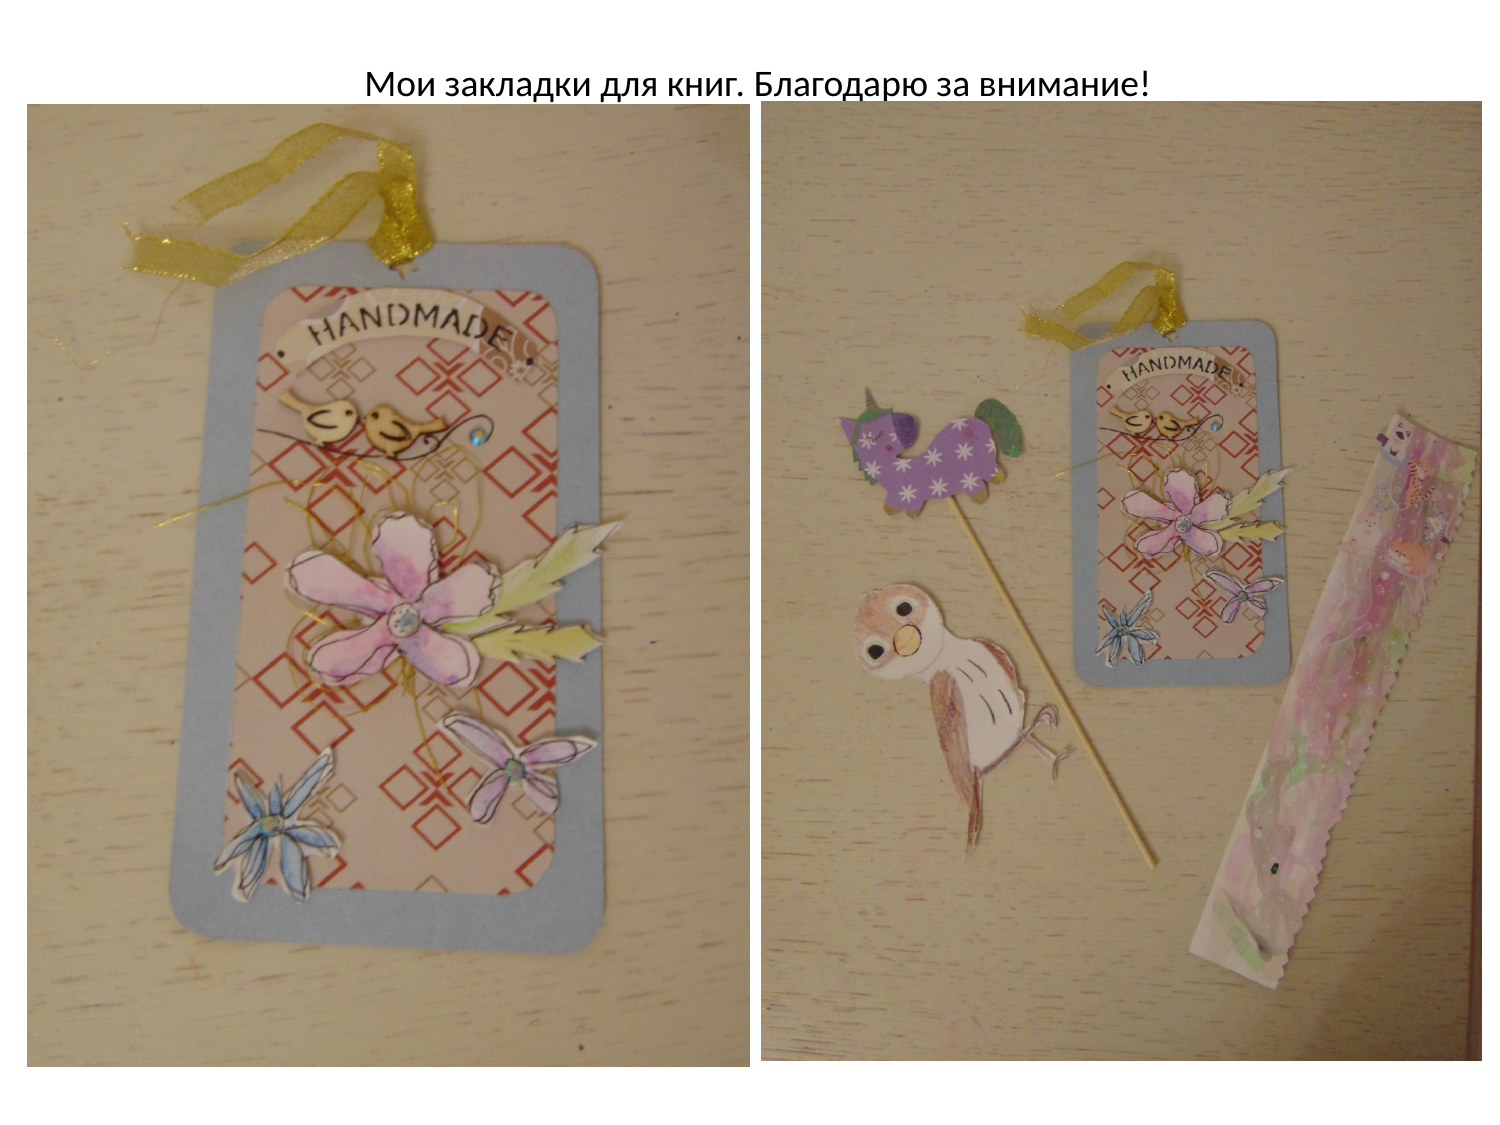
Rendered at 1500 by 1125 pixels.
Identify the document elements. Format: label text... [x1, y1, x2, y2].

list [27, 103, 750, 1067]
title Мои закладки для книг. Благодарю за внимание! [75, 45, 1442, 110]
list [761, 101, 1482, 1062]
